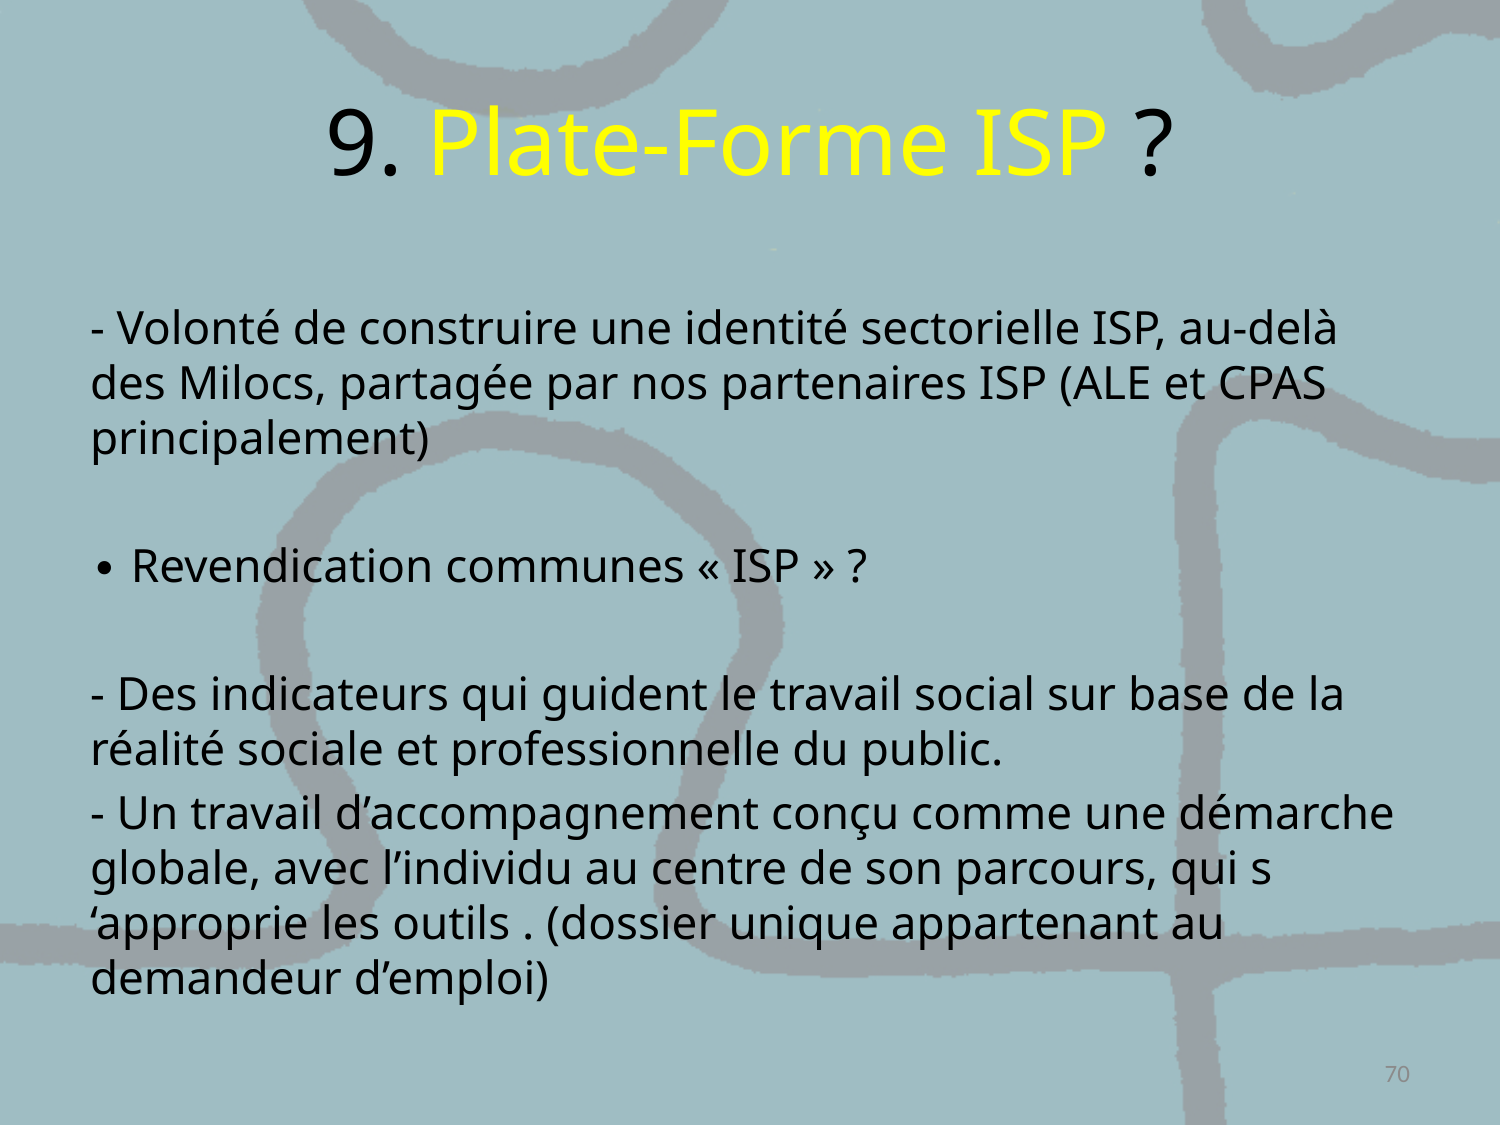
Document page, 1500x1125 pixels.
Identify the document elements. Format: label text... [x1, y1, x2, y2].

title 9. Plate-Forme ISP ? [75, 45, 1425, 233]
slide_number 70 [1074, 1042, 1425, 1103]
list - Volonté de construire une identité sectorielle ISP, au-delà des Milocs, partagée par nos partenaires ISP (ALE et CPAS principalement) ∙ Revendication communes « ISP » ? - Des indicateurs qui guident le travail social sur base de la réalité sociale et professionnelle du public. - Un travail d’accompagnement conçu comme une démarche globale, avec l’individu au centre de son parcours, qui s ‘approprie les outils . (dossier unique appartenant au demandeur d’emploi) [75, 290, 1425, 1005]
